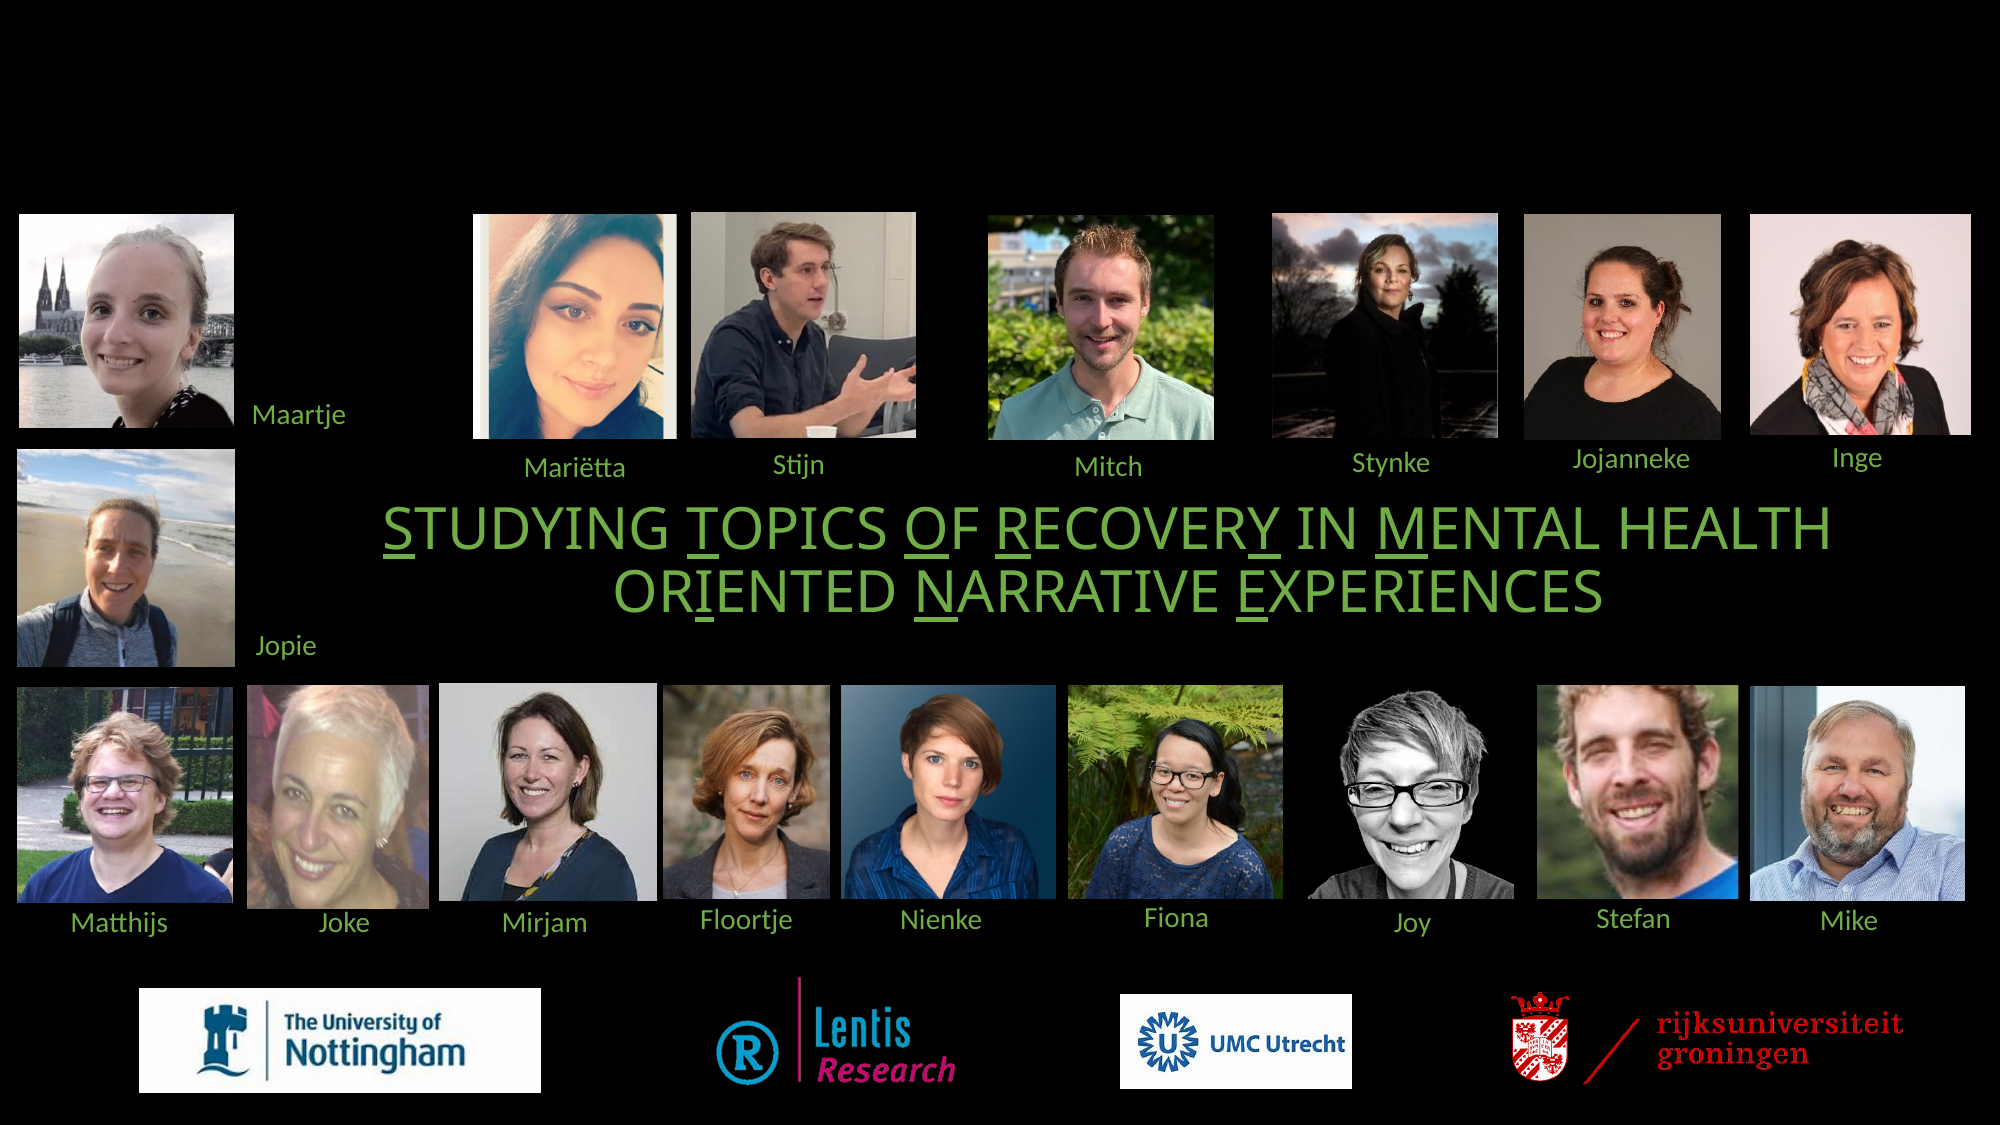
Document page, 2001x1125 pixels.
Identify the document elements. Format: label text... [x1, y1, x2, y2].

text_box Mike [1775, 901, 1923, 944]
text_box Jopie [212, 619, 360, 670]
picture [17, 687, 233, 903]
picture [1524, 214, 1721, 440]
text_box Mariëtta [501, 441, 649, 492]
picture [1750, 686, 1965, 901]
picture [1272, 213, 1498, 438]
picture [841, 685, 1056, 899]
text_box Fiona [1103, 899, 1251, 942]
picture [247, 685, 429, 909]
picture [439, 683, 657, 901]
picture [16, 449, 235, 667]
picture [1511, 992, 1903, 1084]
picture [1750, 214, 1971, 435]
picture [640, 952, 1069, 1125]
text_box Mitch [1035, 440, 1182, 490]
text_box Joke [270, 909, 418, 947]
text_box Stefan [1560, 899, 1708, 942]
text_box Inge [1783, 435, 1931, 481]
picture [1537, 685, 1739, 899]
title STUDYING TOPICS OF RECOVERY IN MENTAL HEALTH ORIENTED NARRATIVE EXPERIENCES [286, 380, 1931, 745]
text_box Floortje [673, 899, 821, 943]
text_box Jojanneke [1545, 440, 1718, 483]
picture [19, 214, 234, 428]
picture [473, 214, 677, 439]
text_box Nienke [867, 899, 1015, 943]
text_box Joy [1339, 899, 1487, 946]
picture [691, 212, 916, 438]
picture [139, 988, 541, 1093]
picture [988, 215, 1214, 440]
text_box Mirjam [471, 901, 619, 946]
text_box Maartje [225, 387, 373, 438]
picture [1120, 994, 1352, 1089]
text_box Stijn [725, 438, 873, 489]
picture [1068, 685, 1283, 899]
text_box Stynke [1317, 438, 1465, 486]
picture [1299, 685, 1514, 899]
picture [663, 685, 830, 899]
text_box Matthijs [45, 903, 193, 946]
